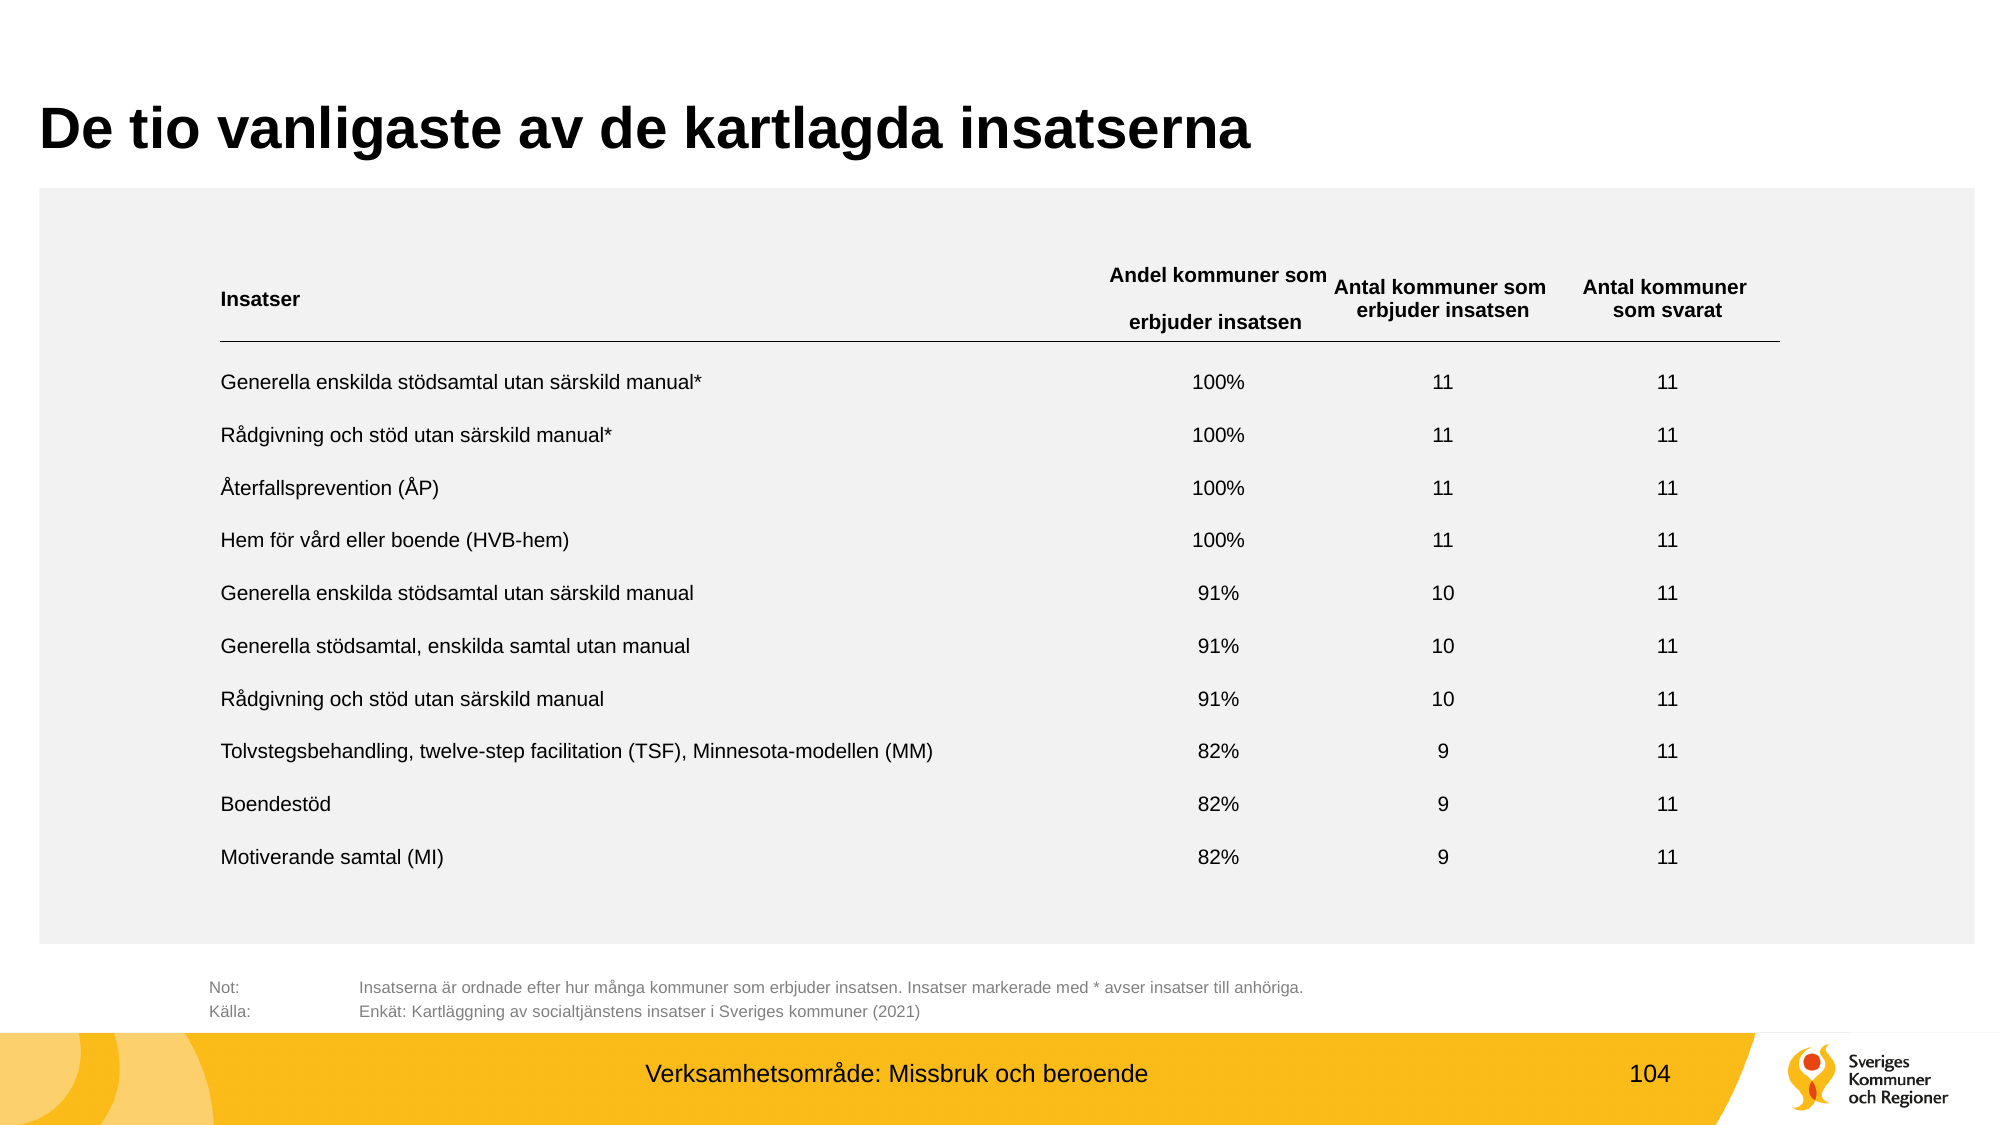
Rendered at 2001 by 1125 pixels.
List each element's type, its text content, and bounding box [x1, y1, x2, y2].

table_cell Återfallsprevention (ÅP) [220, 447, 1106, 500]
table_cell 9 [1331, 763, 1555, 816]
table_cell 11 [1555, 816, 1780, 869]
table_cell 10 [1331, 605, 1555, 658]
table_cell 11 [1555, 394, 1780, 447]
table_cell Motiverande samtal (MI) [220, 816, 1106, 869]
table_cell 100% [1106, 500, 1331, 552]
table_cell 11 [1555, 342, 1780, 394]
table_cell 100% [1106, 342, 1331, 394]
table_cell 82% [1106, 710, 1331, 763]
table_cell 82% [1106, 816, 1331, 869]
table_cell 10 [1331, 658, 1555, 710]
table_cell Generella enskilda stödsamtal utan särskild manual* [220, 342, 1106, 394]
table_cell 91% [1106, 605, 1331, 658]
table_cell Generella stödsamtal, enskilda samtal utan manual [220, 605, 1106, 658]
title De tio vanligaste av de kartlagda insatserna [39, 22, 1975, 170]
table_cell 100% [1106, 447, 1331, 500]
table_cell Tolvstegsbehandling, twelve-step facilitation (TSF), Minnesota-modellen (MM) [220, 710, 1106, 763]
table_header Antal kommuner som svarat [1555, 256, 1780, 341]
table_cell 11 [1331, 447, 1555, 500]
table_cell Rådgivning och stöd utan särskild manual [220, 658, 1106, 710]
table_cell 11 [1555, 552, 1780, 605]
slide_number 104 [1477, 1042, 1687, 1103]
table_cell Rådgivning och stöd utan särskild manual* [220, 394, 1106, 447]
table_cell 11 [1555, 763, 1780, 816]
table_cell 9 [1331, 816, 1555, 869]
table_header Andel kommuner som erbjuder insatsen [1106, 256, 1331, 341]
table_header Antal kommuner som erbjuder insatsen [1331, 256, 1555, 341]
picture [0, 0, 2000, 1125]
table_cell 10 [1331, 552, 1555, 605]
table_cell 11 [1555, 447, 1780, 500]
table_cell 11 [1331, 342, 1555, 394]
table_cell 82% [1106, 763, 1331, 816]
table_cell 9 [1331, 710, 1555, 763]
table_cell 11 [1331, 500, 1555, 552]
table_header Insatser [220, 256, 1106, 341]
table_cell 11 [1555, 710, 1780, 763]
table_cell 11 [1555, 658, 1780, 710]
table_cell Boendestöd [220, 763, 1106, 816]
list Not: Insatserna är ordnade efter hur många kommuner som erbjuder insatsen. Insatser markerade med * avser insatser till anhöriga. Källa: Enkät: Kartläggning av socialtjänstens insatser i Sveriges kommuner (2021) [39, 943, 1975, 1029]
table_cell Hem för vård eller boende (HVB-hem) [220, 500, 1106, 552]
table_cell 11 [1555, 500, 1780, 552]
table_cell 11 [1331, 394, 1555, 447]
table_cell 91% [1106, 658, 1331, 710]
table_cell 11 [1555, 605, 1780, 658]
footer Verksamhetsområde: Missbruk och beroende [403, 1042, 1393, 1103]
table_cell 91% [1106, 552, 1331, 605]
table_cell 100% [1106, 394, 1331, 447]
table_cell Generella enskilda stödsamtal utan särskild manual [220, 552, 1106, 605]
